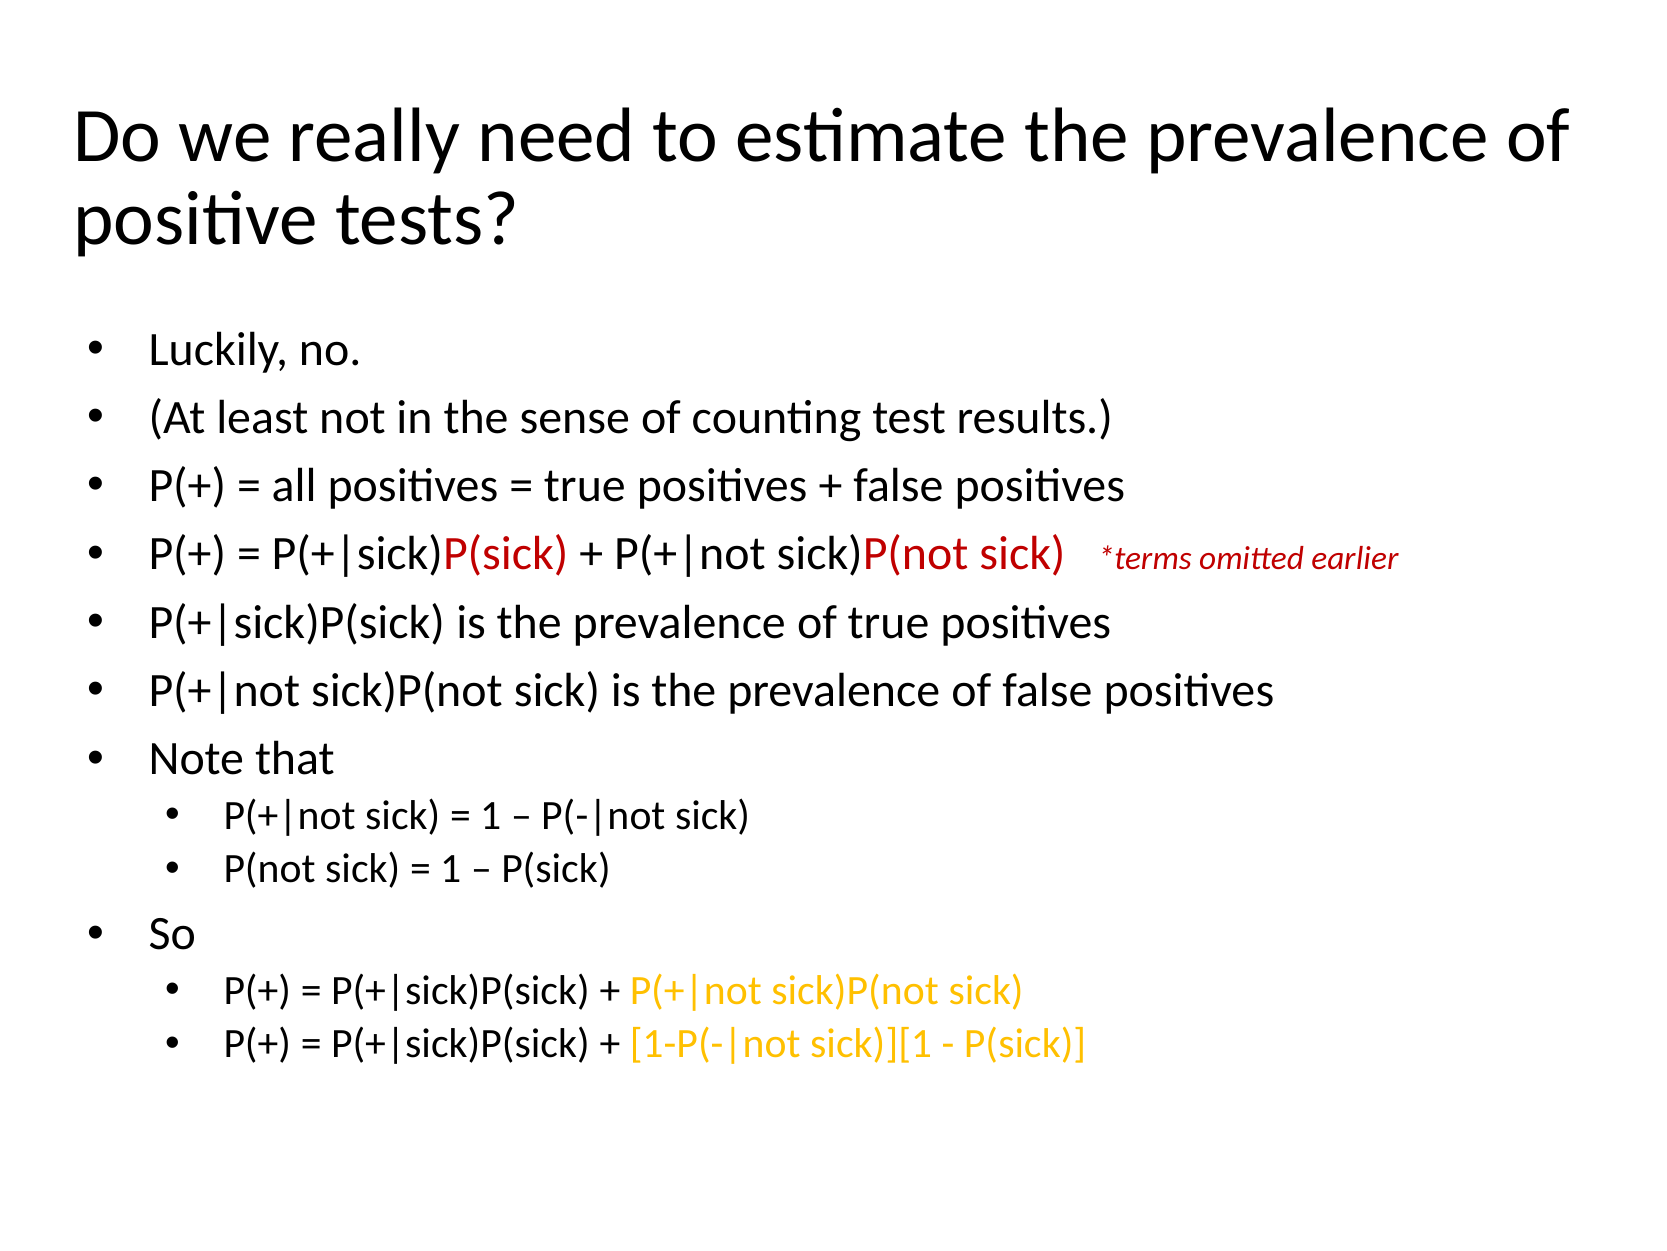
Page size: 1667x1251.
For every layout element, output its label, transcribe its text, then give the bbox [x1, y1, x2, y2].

title Do we really need to estimate the prevalence of positive tests? [56, 108, 1610, 248]
list Luckily, no. (At least not in the sense of counting test results.) P(+) = all positives = true positives + false positives P(+) = P(+|sick)P(sick) + P(+|not sick)P(not sick) *terms omitted earlier P(+|sick)P(sick) is the prevalence of true positives P(+|not sick)P(not sick) is the prevalence of false positives Note that P(+|not sick) = 1 – P(-|not sick) P(not sick) = 1 – P(sick) So P(+) = P(+|sick)P(sick) + P(+|not sick)P(not sick) P(+) = P(+|sick)P(sick) + [1-P(-|not sick)][1 - P(sick)] [56, 280, 1610, 1111]
